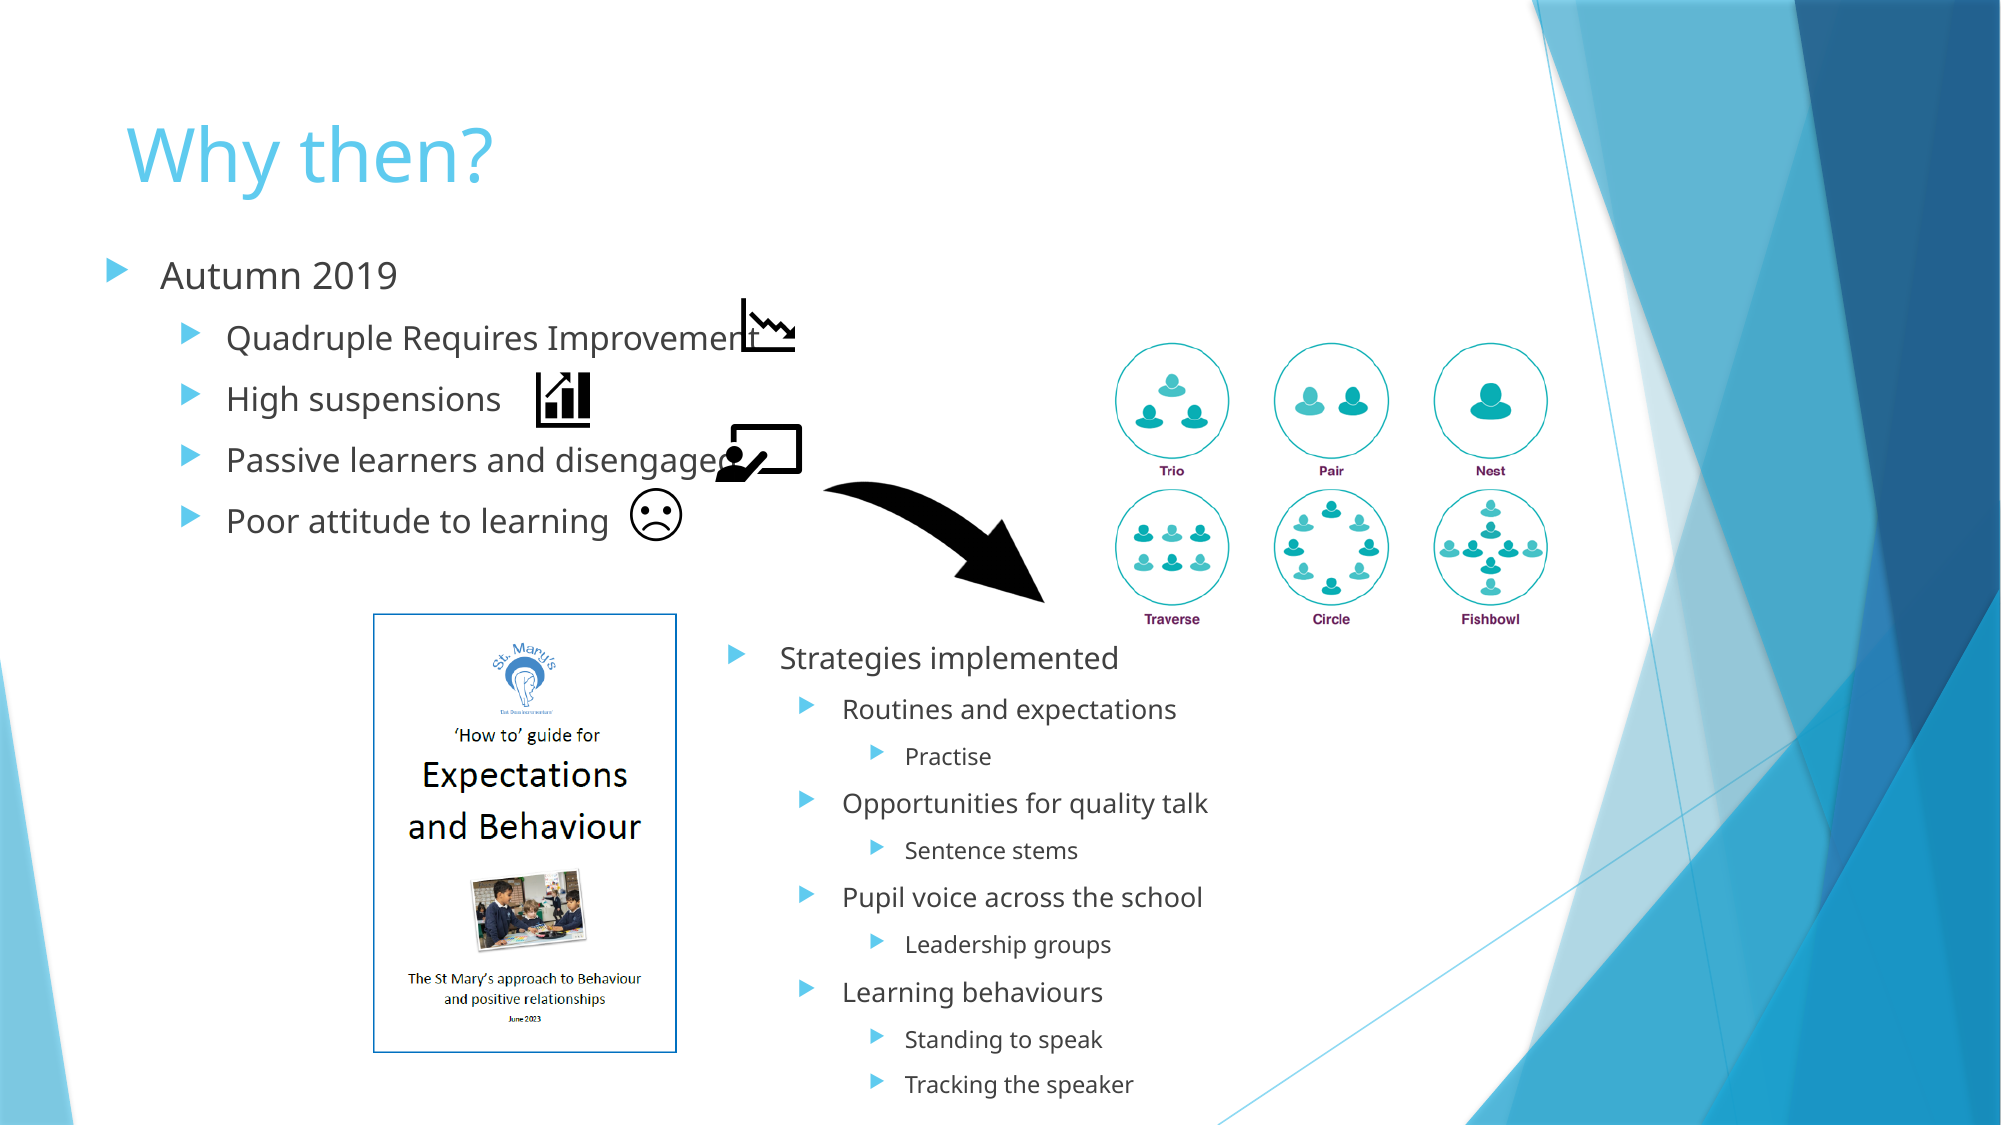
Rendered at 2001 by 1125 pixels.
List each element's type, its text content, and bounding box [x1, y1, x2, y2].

picture [623, 481, 690, 548]
list Autumn 2019 Quadruple Requires Improvement High suspensions Passive learners and disengaged Poor attitude to learning [88, 244, 946, 563]
picture [369, 607, 681, 1054]
picture [710, 331, 1562, 681]
text_box Strategies implemented Routines and expectations Practise Opportunities for quality talk Sentence stems Pupil voice across the school Leadership groups Learning behaviours Standing to speak Tracking the speaker [711, 631, 1631, 1112]
picture [524, 361, 601, 438]
title Why then? [111, 99, 1522, 317]
picture [729, 286, 806, 363]
